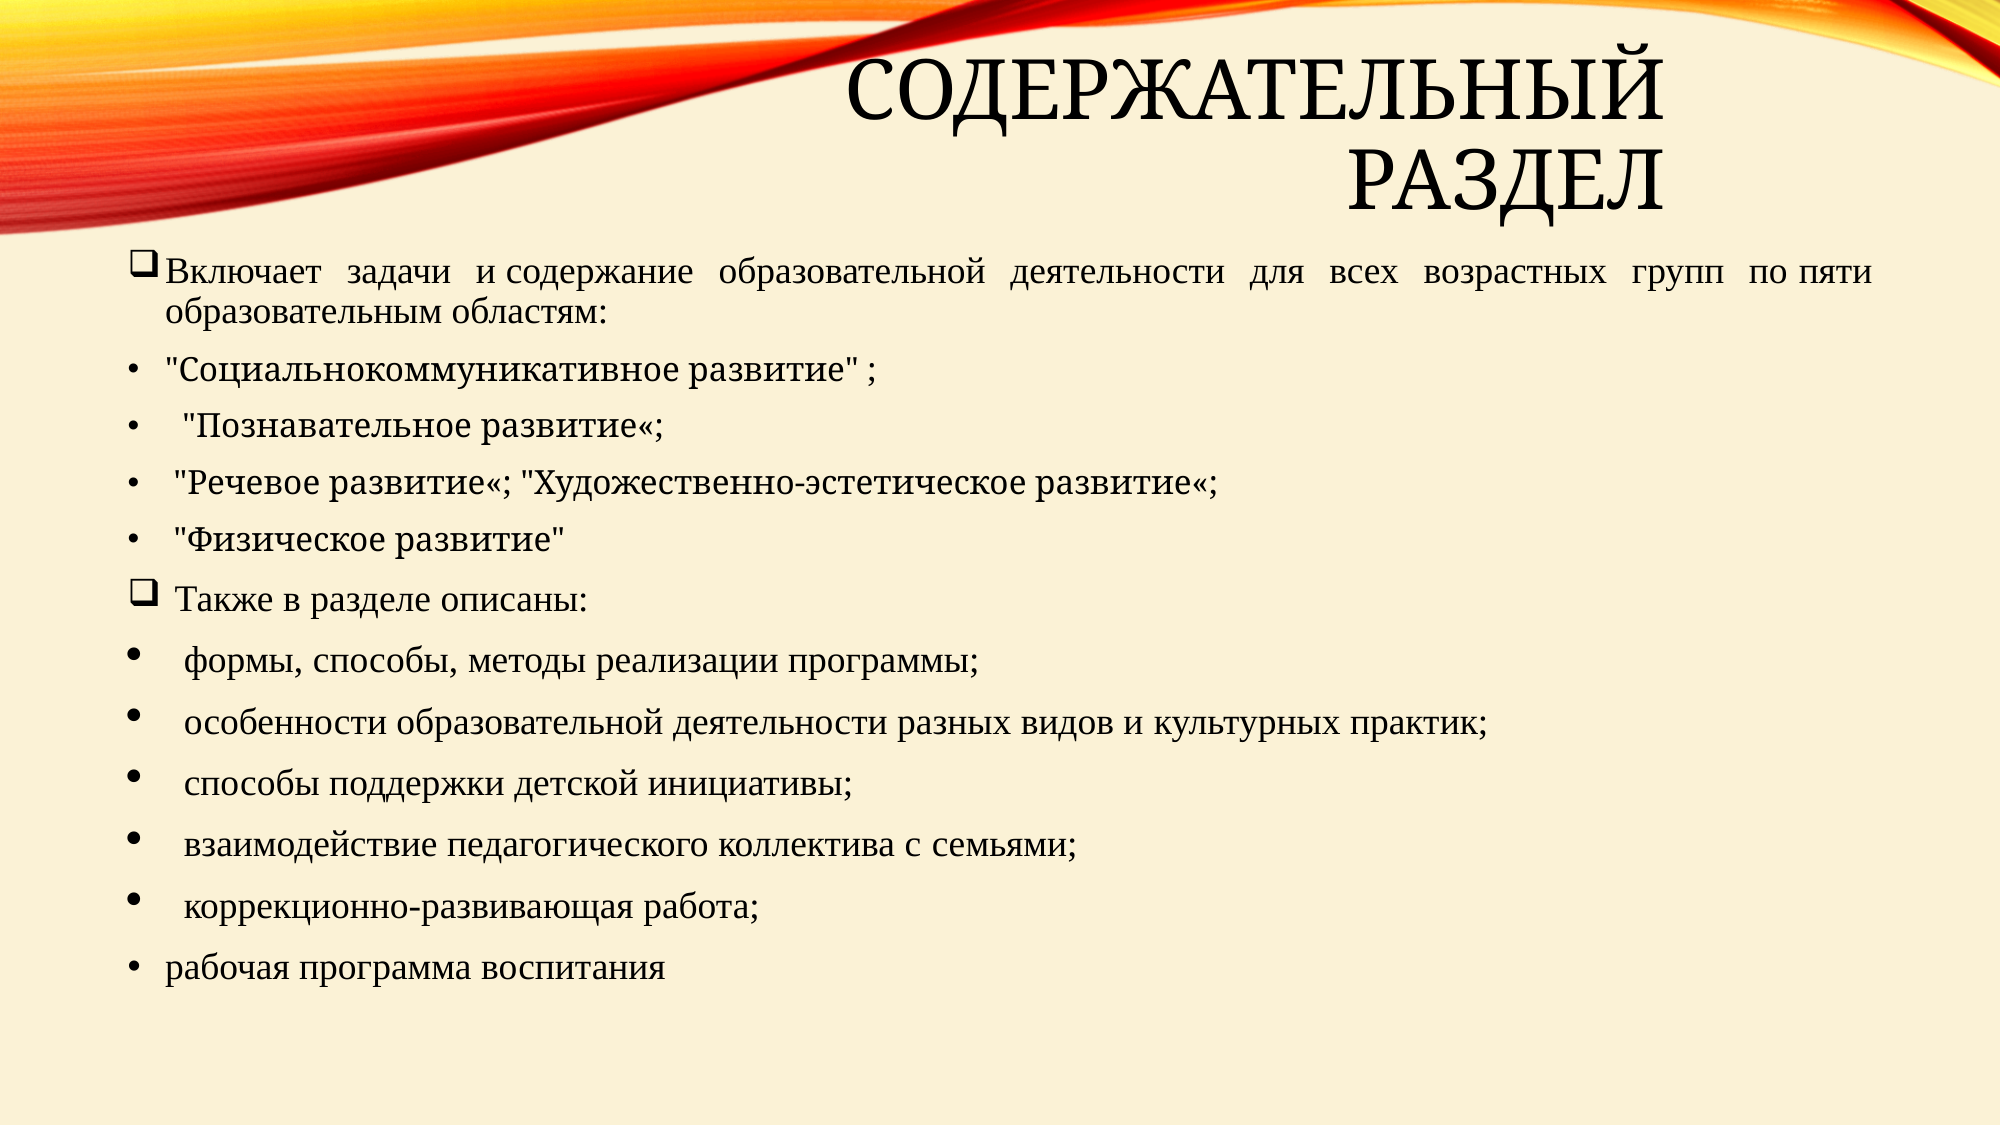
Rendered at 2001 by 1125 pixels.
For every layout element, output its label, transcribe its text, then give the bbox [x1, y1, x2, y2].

title СОДЕРЖАТЕЛЬНЫЙ РАЗДЕЛ [565, 31, 1682, 243]
list Включает задачи и содержание образовательной деятельности для всех возрастных групп по пяти образовательным областям: "Социальнокоммуникативное развитие" ; "Познавательное развитие«; "Речевое развитие«; "Художественно-эстетическое развитие«; "Физическое развитие" Также в разделе описаны: формы, способы, методы реализации программы; особенности образовательной деятельности разных видов и культурных практик; способы поддержки детской инициативы; взаимодействие педагогического коллектива с семьями; коррекционно-развивающая работа; рабочая программа воспитания [112, 243, 1888, 1060]
picture [0, 0, 2000, 237]
